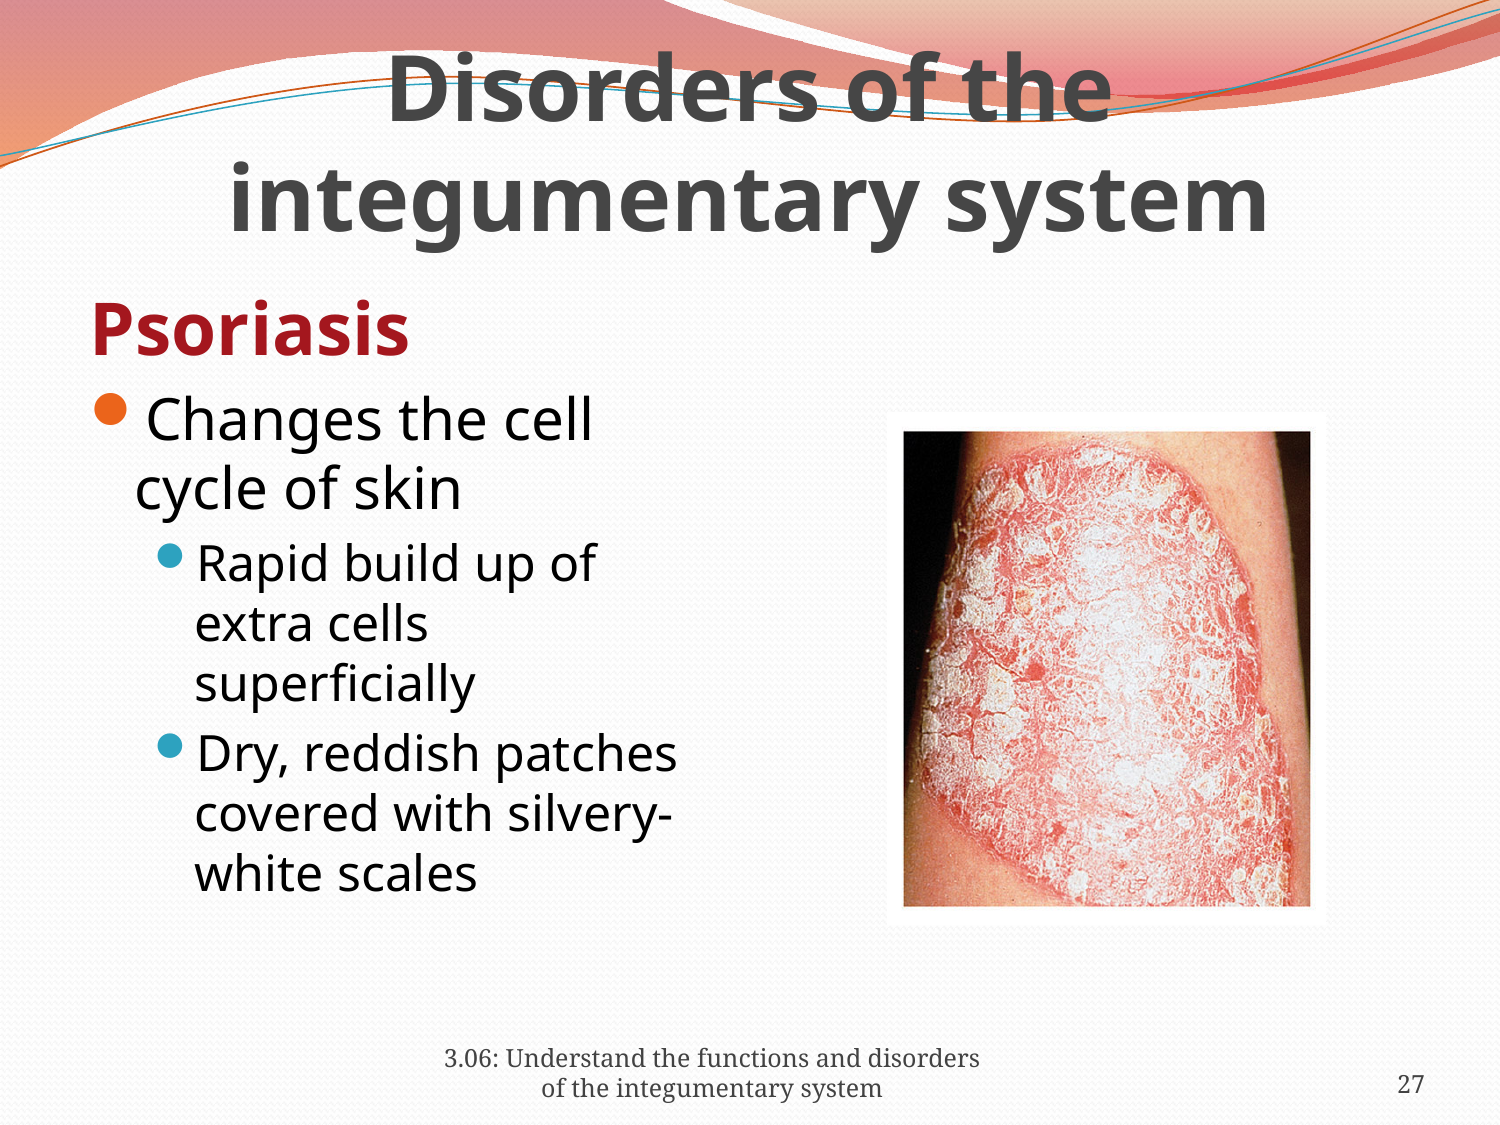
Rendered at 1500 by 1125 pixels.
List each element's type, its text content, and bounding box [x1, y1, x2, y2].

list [887, 412, 1326, 926]
title Disorders of the integumentary system [75, 115, 1425, 250]
list Psoriasis Changes the cell cycle of skin Rapid build up of extra cells superficially Dry, reddish patches covered with silvery-white scales [75, 275, 738, 1043]
slide_number 27 [1299, 1042, 1425, 1103]
footer 3.06: Understand the functions and disorders of the integumentary system [437, 1042, 988, 1103]
